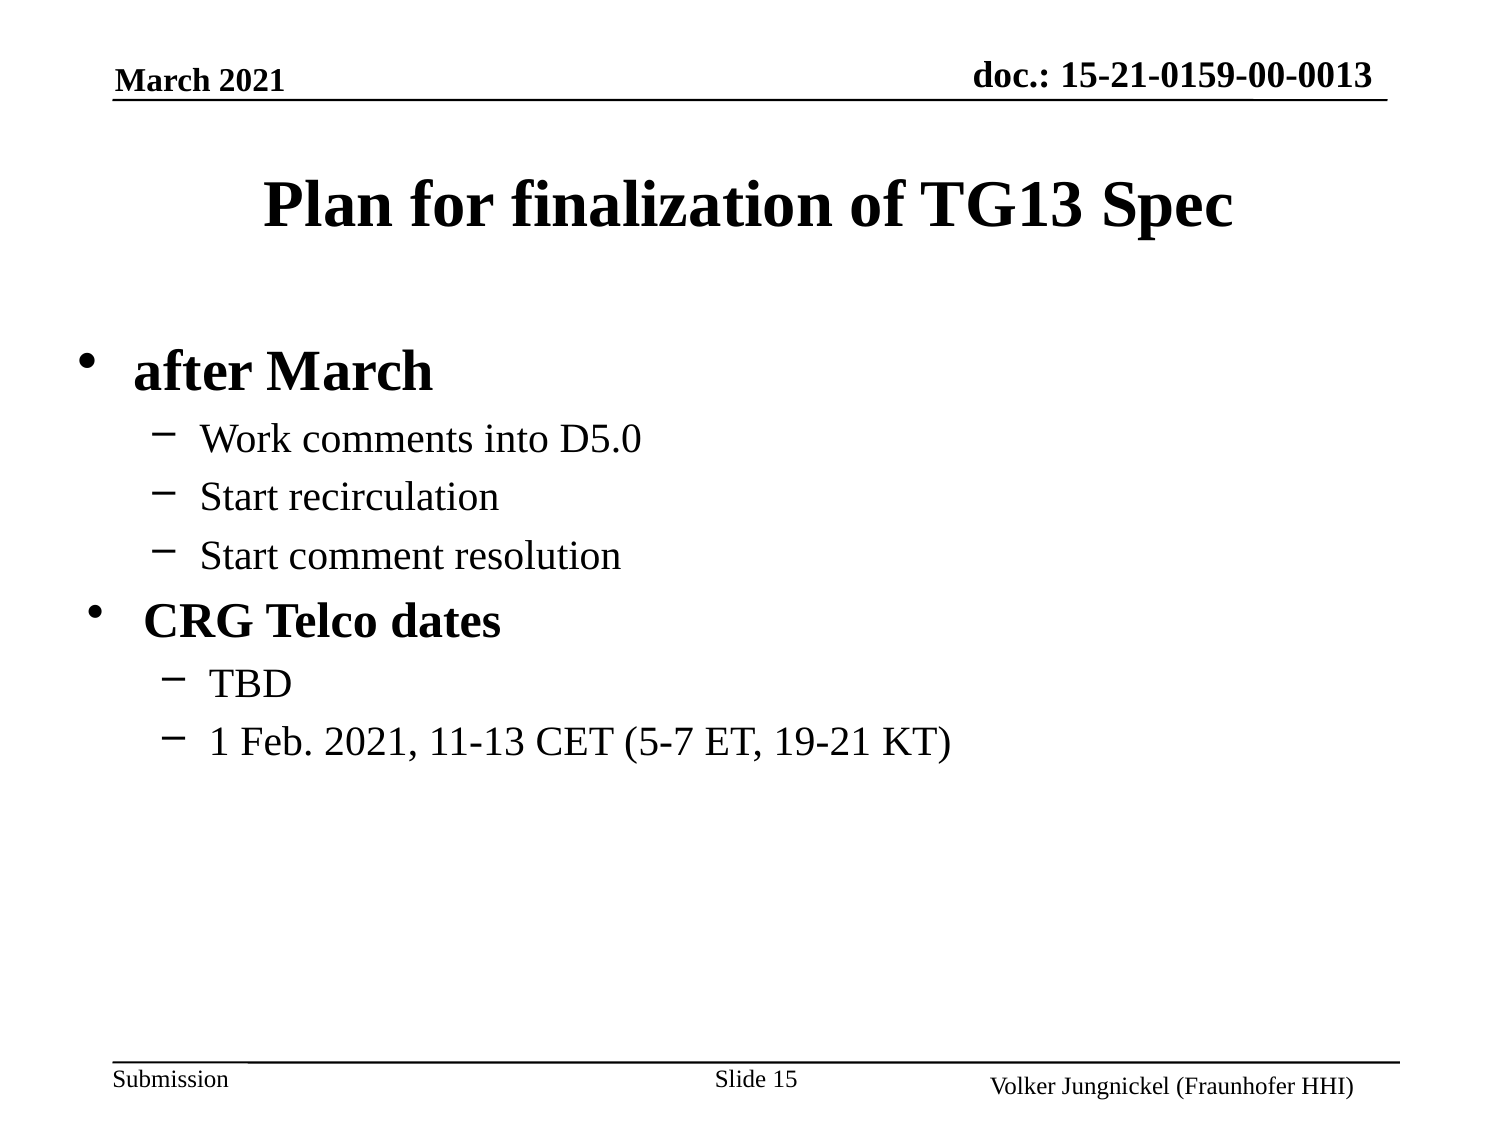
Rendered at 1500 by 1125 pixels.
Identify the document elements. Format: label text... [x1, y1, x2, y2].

footer Volker Jungnickel (Fraunhofer HHI) [975, 1062, 1402, 1100]
title Plan for finalization of TG13 Spec [112, 112, 1388, 288]
slide_number Slide 15 [711, 1061, 801, 1093]
list after March Work comments into D5.0 Start recirculation Start comment resolution CRG Telco dates TBD 1 Feb. 2021, 11-13 CET (5-7 ET, 19-21 KT) [62, 324, 1463, 700]
